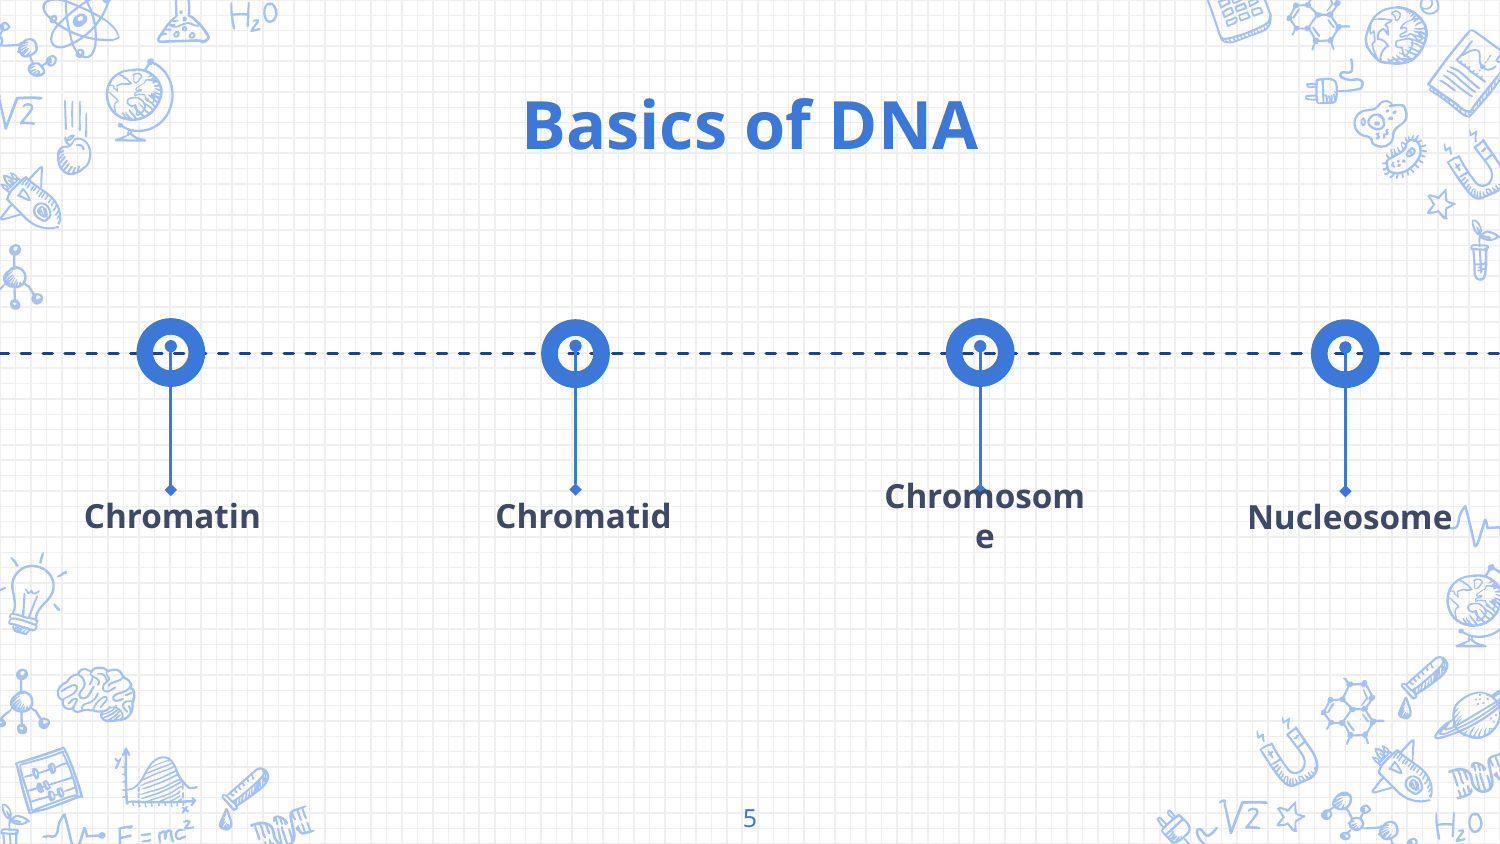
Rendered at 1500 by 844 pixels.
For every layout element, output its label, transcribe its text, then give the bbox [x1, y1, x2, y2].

text_box Chromosome [861, 480, 1108, 549]
text_box Chromatid [460, 480, 707, 549]
text_box Nucleosome [1226, 481, 1474, 551]
text_box [1349, 363, 1379, 388]
text_box [945, 318, 1015, 353]
text_box [1312, 363, 1341, 388]
text_box [947, 363, 975, 387]
text_box [136, 318, 206, 353]
text_box [542, 363, 571, 388]
text_box [138, 363, 166, 387]
text_box [1311, 319, 1380, 353]
text_box [176, 363, 204, 387]
text_box [985, 363, 1013, 387]
title Basics of DNA [246, 36, 1254, 178]
text_box [541, 319, 610, 353]
text_box Chromatin [55, 480, 290, 549]
slide_number 5 [705, 796, 795, 844]
text_box [580, 363, 609, 388]
